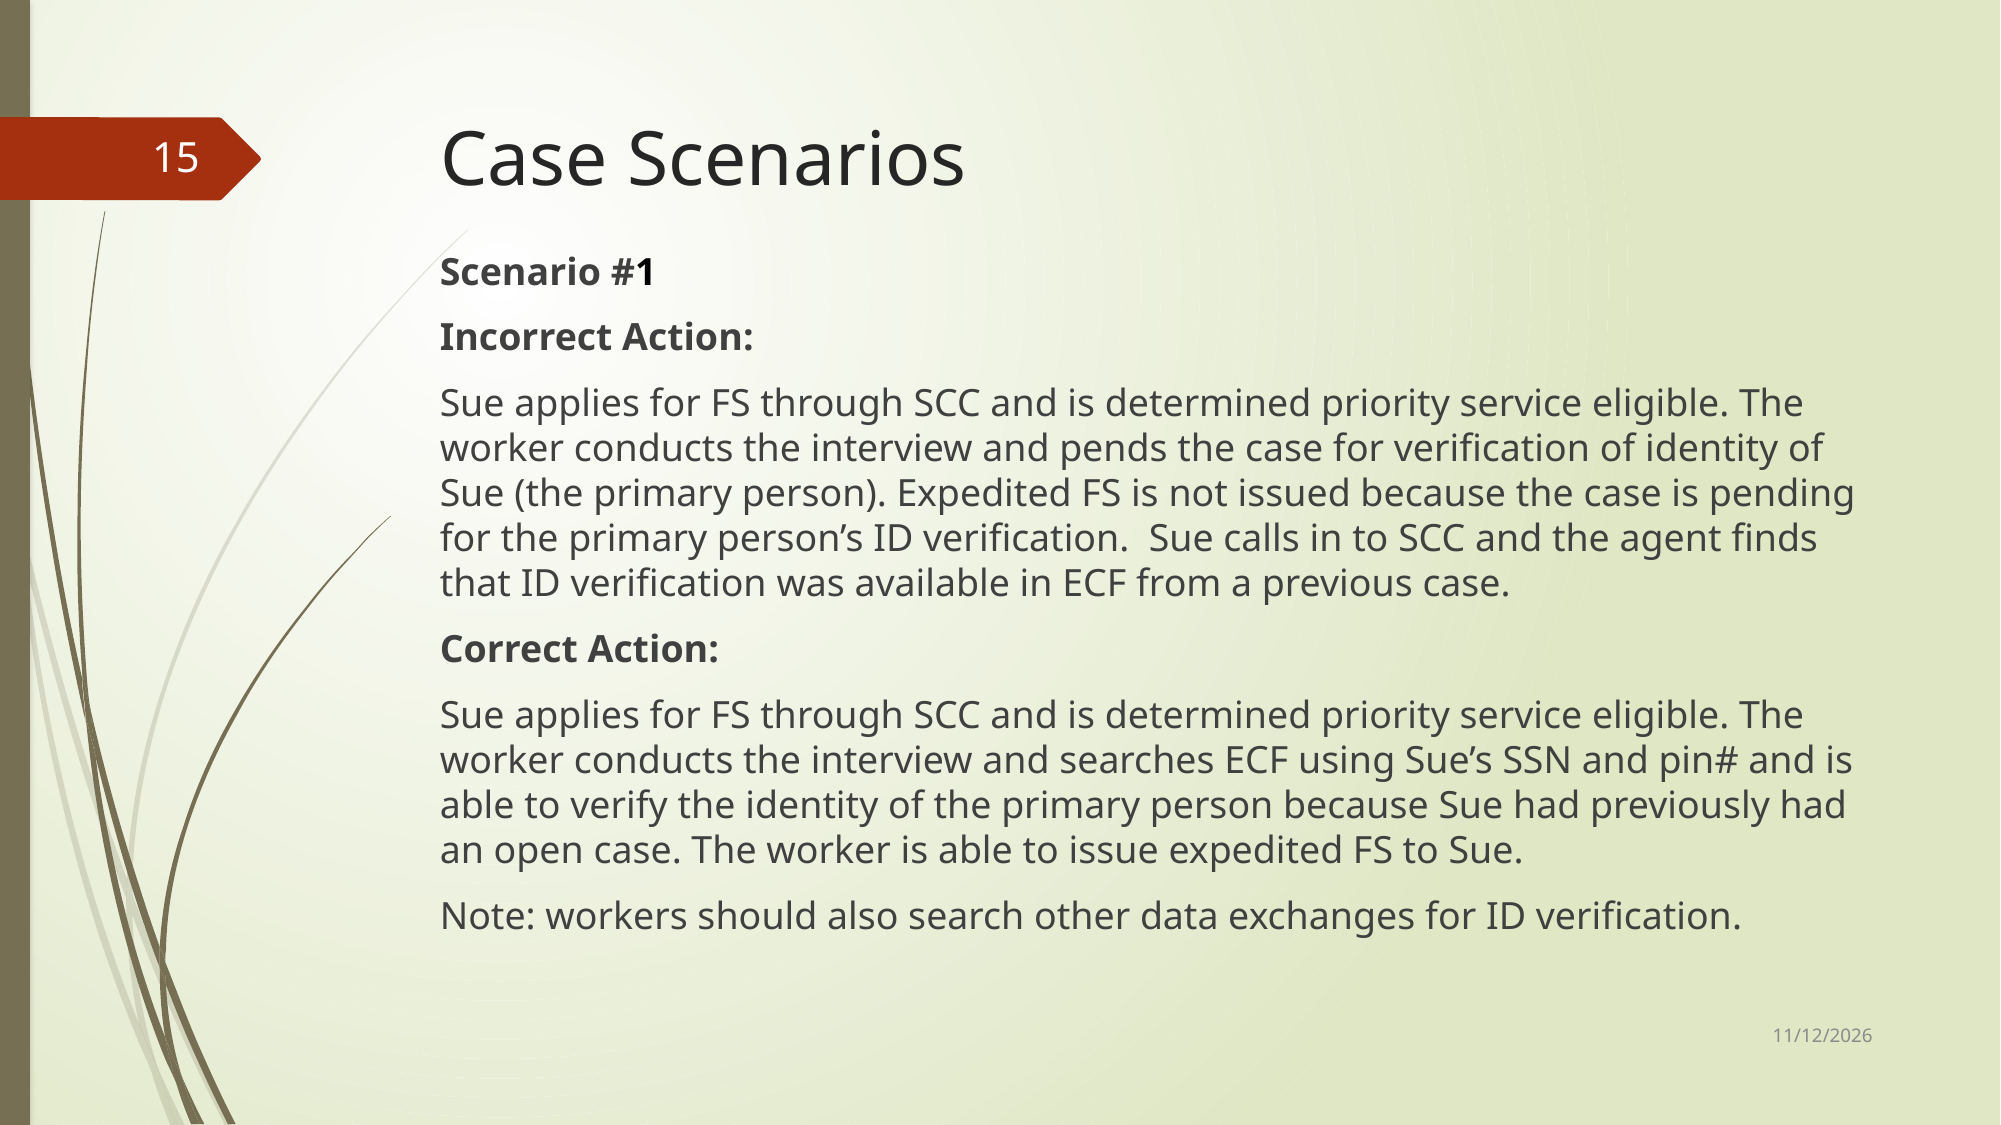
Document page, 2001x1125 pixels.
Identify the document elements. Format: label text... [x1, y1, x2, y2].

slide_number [1699, 1005, 1888, 1067]
title Case Scenarios [425, 102, 1888, 239]
list Scenario #1 Incorrect Action: Sue applies for FS through SCC and is determined priority service eligible. The worker conducts the interview and pends the case for verification of identity of Sue (the primary person). Expedited FS is not issued because the case is pending for the primary person’s ID verification. Sue calls in to SCC and the agent finds that ID verification was available in ECF from a previous case. Correct Action: Sue applies for FS through SCC and is determined priority service eligible. The worker conducts the interview and searches ECF using Sue’s SSN and pin# and is able to verify the identity of the primary person because Sue had previously had an open case. The worker is able to issue expedited FS to Sue. Note: workers should also search other data exchanges for ID verification. [424, 239, 1888, 1006]
slide_number 15 [87, 129, 216, 190]
